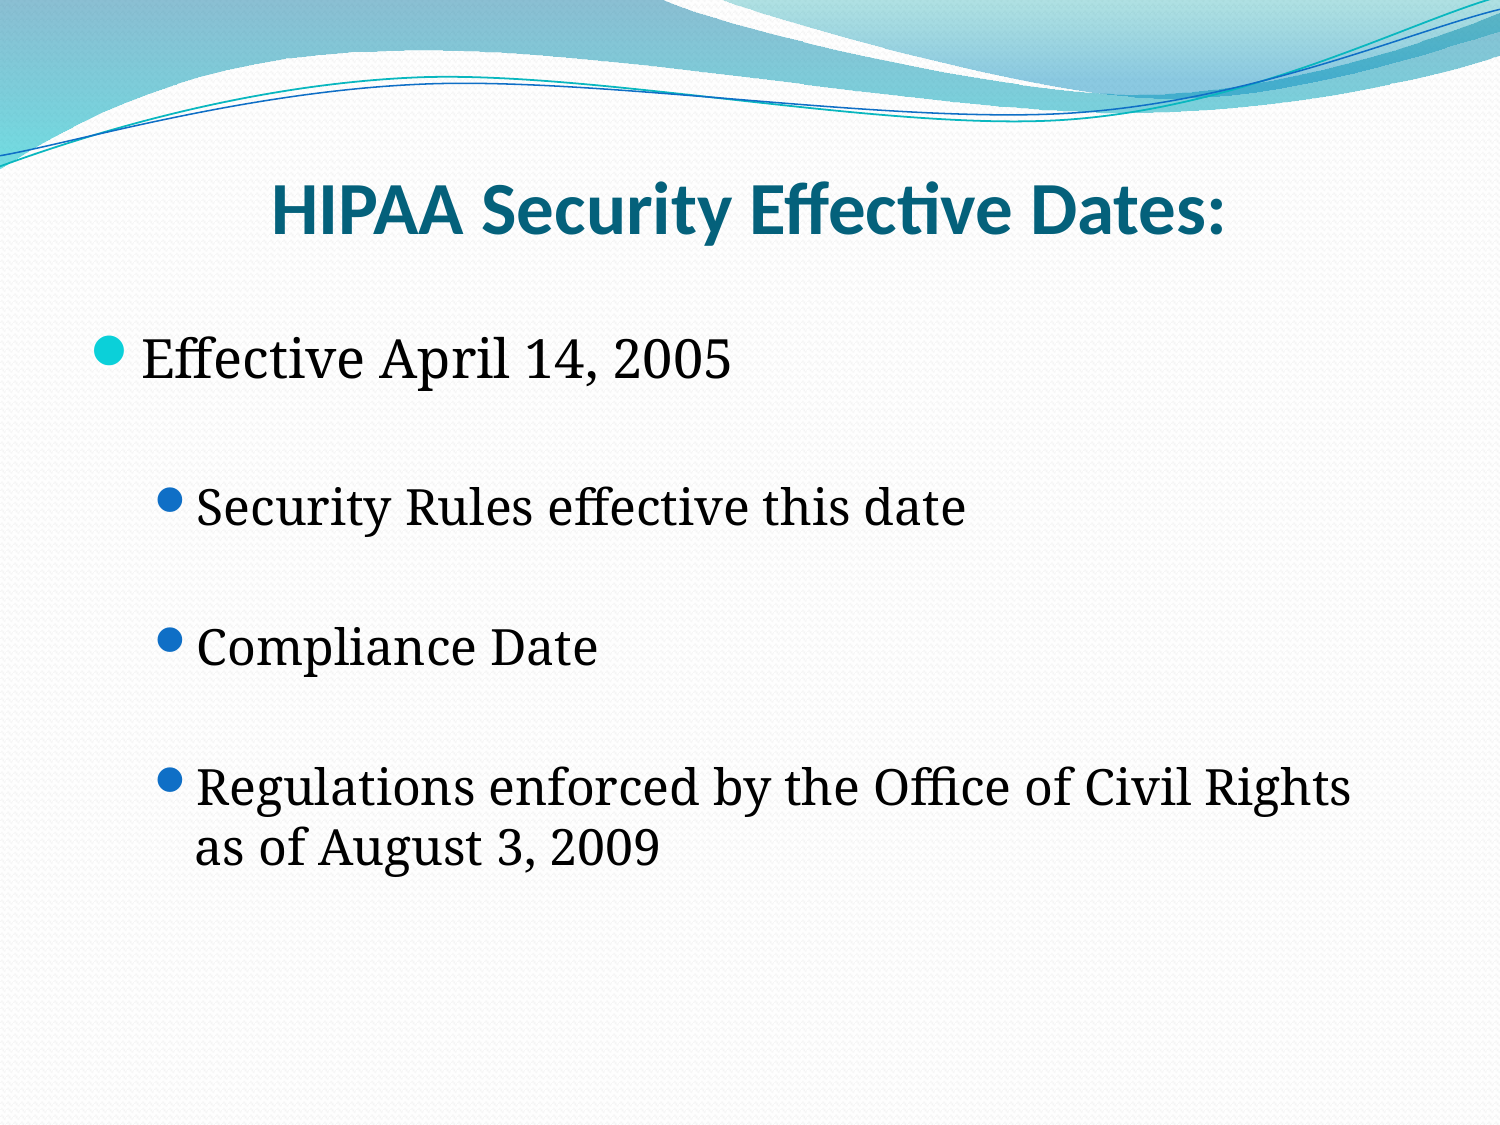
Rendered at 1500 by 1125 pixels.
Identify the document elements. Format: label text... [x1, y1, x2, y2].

title HIPAA Security Effective Dates: [75, 115, 1425, 250]
list Effective April 14, 2005 Security Rules effective this date Compliance Date Regulations enforced by the Office of Civil Rights as of August 3, 2009 [75, 317, 1425, 1038]
